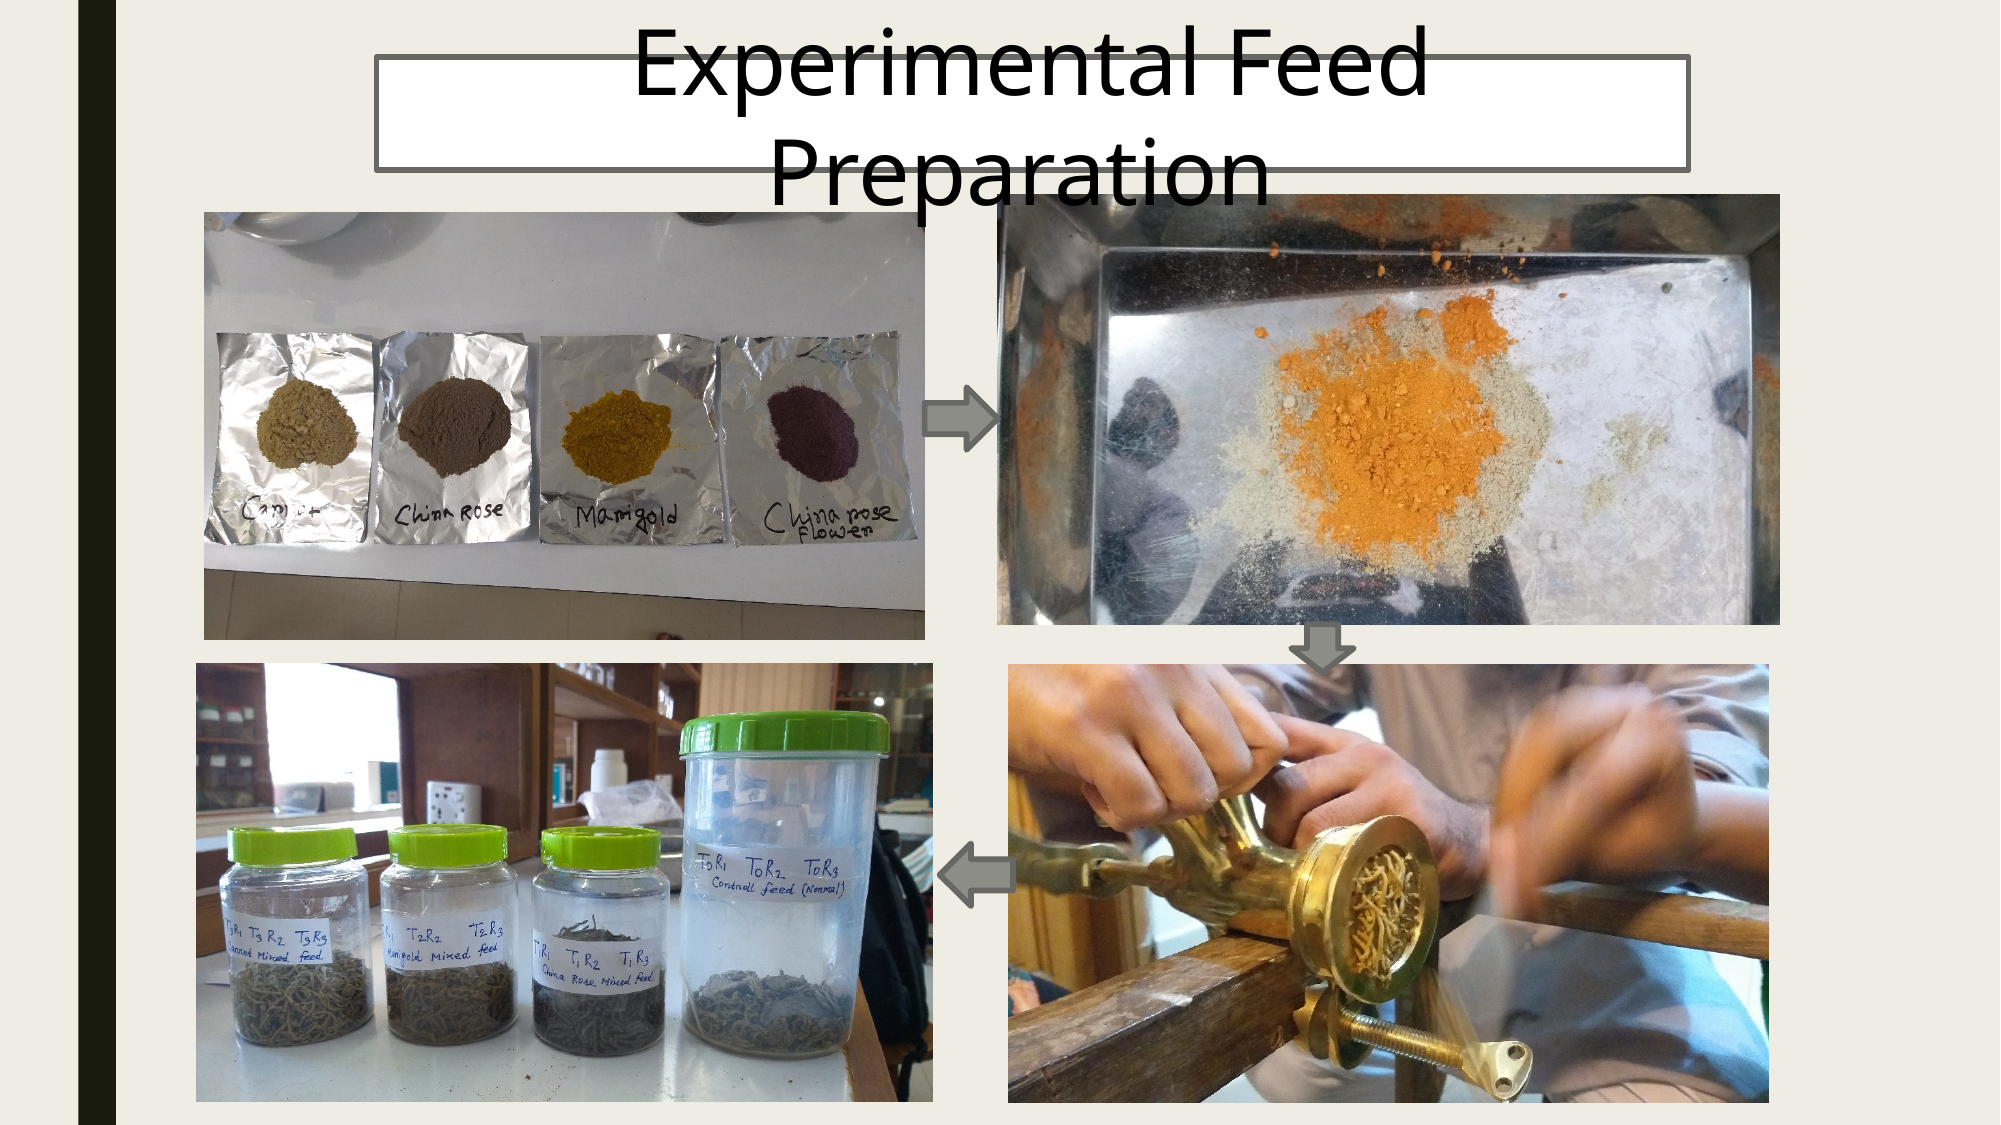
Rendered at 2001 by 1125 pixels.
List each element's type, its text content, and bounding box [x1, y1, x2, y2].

text_box Experimental Feed Preparation [374, 54, 1691, 173]
picture [196, 663, 933, 1102]
picture [1008, 664, 1769, 1103]
text_box [925, 384, 997, 453]
text_box [936, 840, 1008, 909]
picture [997, 194, 1780, 625]
picture [204, 212, 925, 640]
text_box [1288, 625, 1357, 664]
